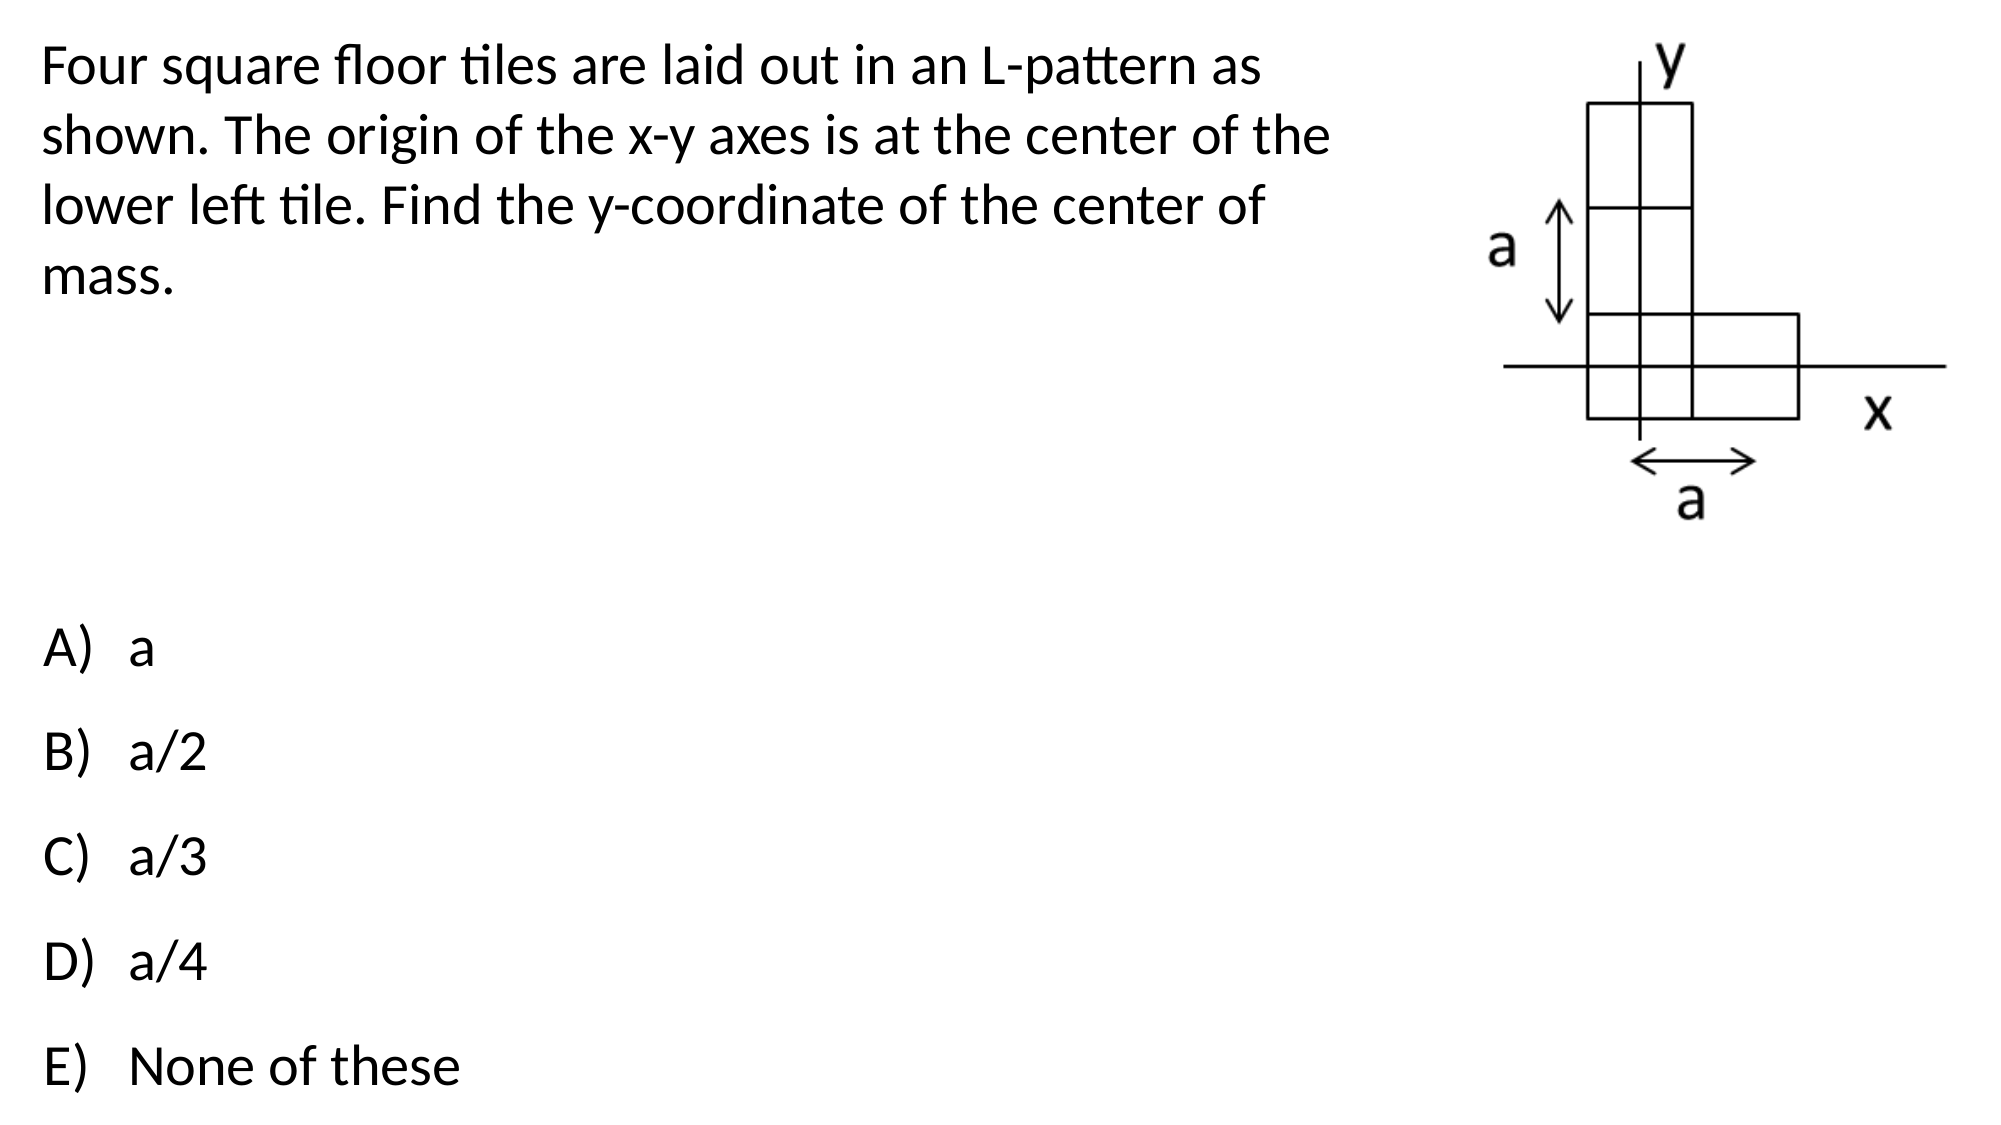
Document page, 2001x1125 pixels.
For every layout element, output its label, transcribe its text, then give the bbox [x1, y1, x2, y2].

picture [1443, 0, 1949, 581]
text_box Four square floor tiles are laid out in an L-pattern as shown. The origin of the x-y axes is at the center of the lower left tile. Find the y-coordinate of the center of mass. [26, 19, 1412, 314]
text_box a a/2 a/3 a/4 None of these [28, 565, 477, 1105]
